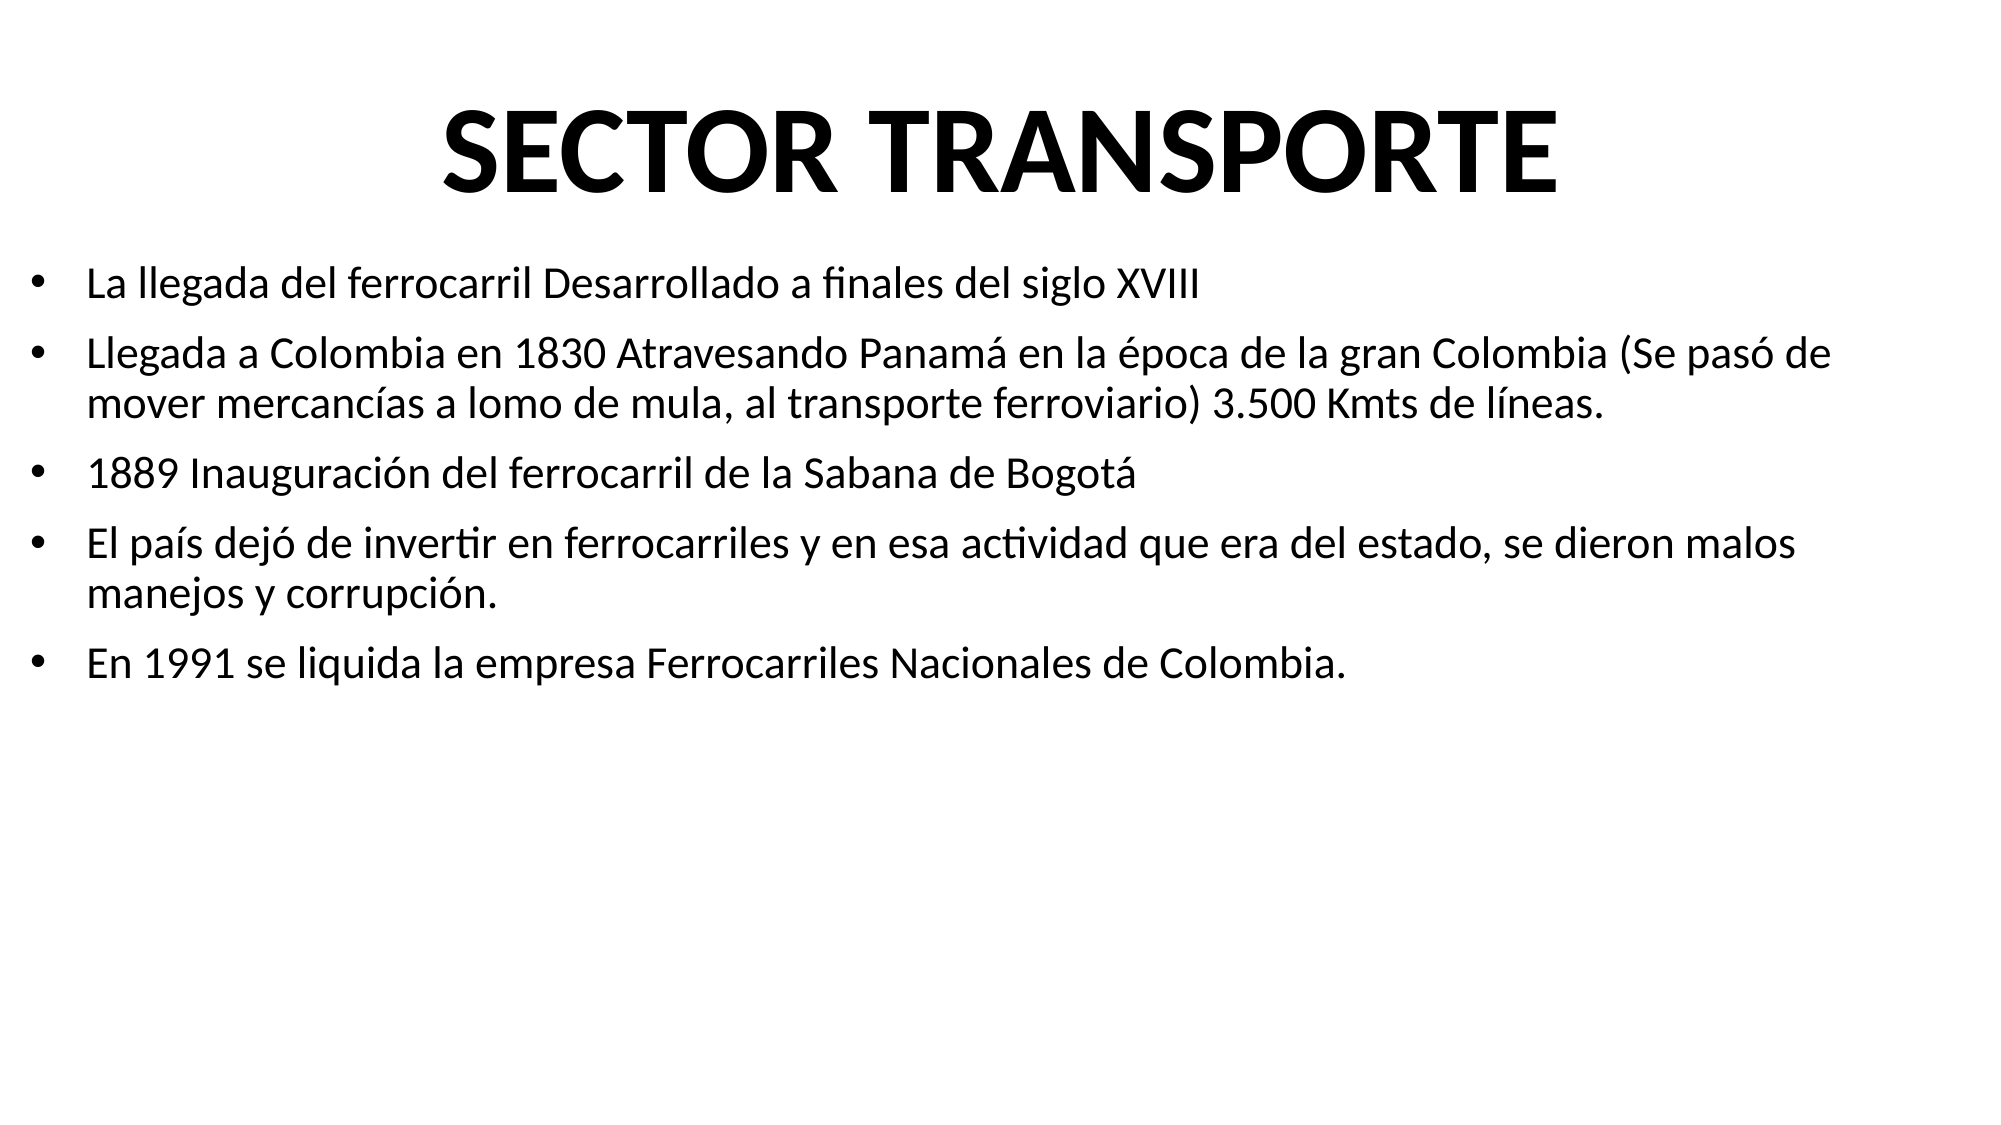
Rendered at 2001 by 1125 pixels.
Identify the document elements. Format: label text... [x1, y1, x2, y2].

text_box La llegada del ferrocarril Desarrollado a finales del siglo XVIII Llegada a Colombia en 1830 Atravesando Panamá en la época de la gran Colombia (Se pasó de mover mercancías a lomo de mula, al transporte ferroviario) 3.500 Kmts de líneas. 1889 Inauguración del ferrocarril de la Sabana de Bogotá El país dejó de invertir en ferrocarriles y en esa actividad que era del estado, se dieron malos manejos y corrupción. En 1991 se liquida la empresa Ferrocarriles Nacionales de Colombia. [15, 251, 1934, 845]
text_box SECTOR TRANSPORTE [15, 59, 1988, 225]
